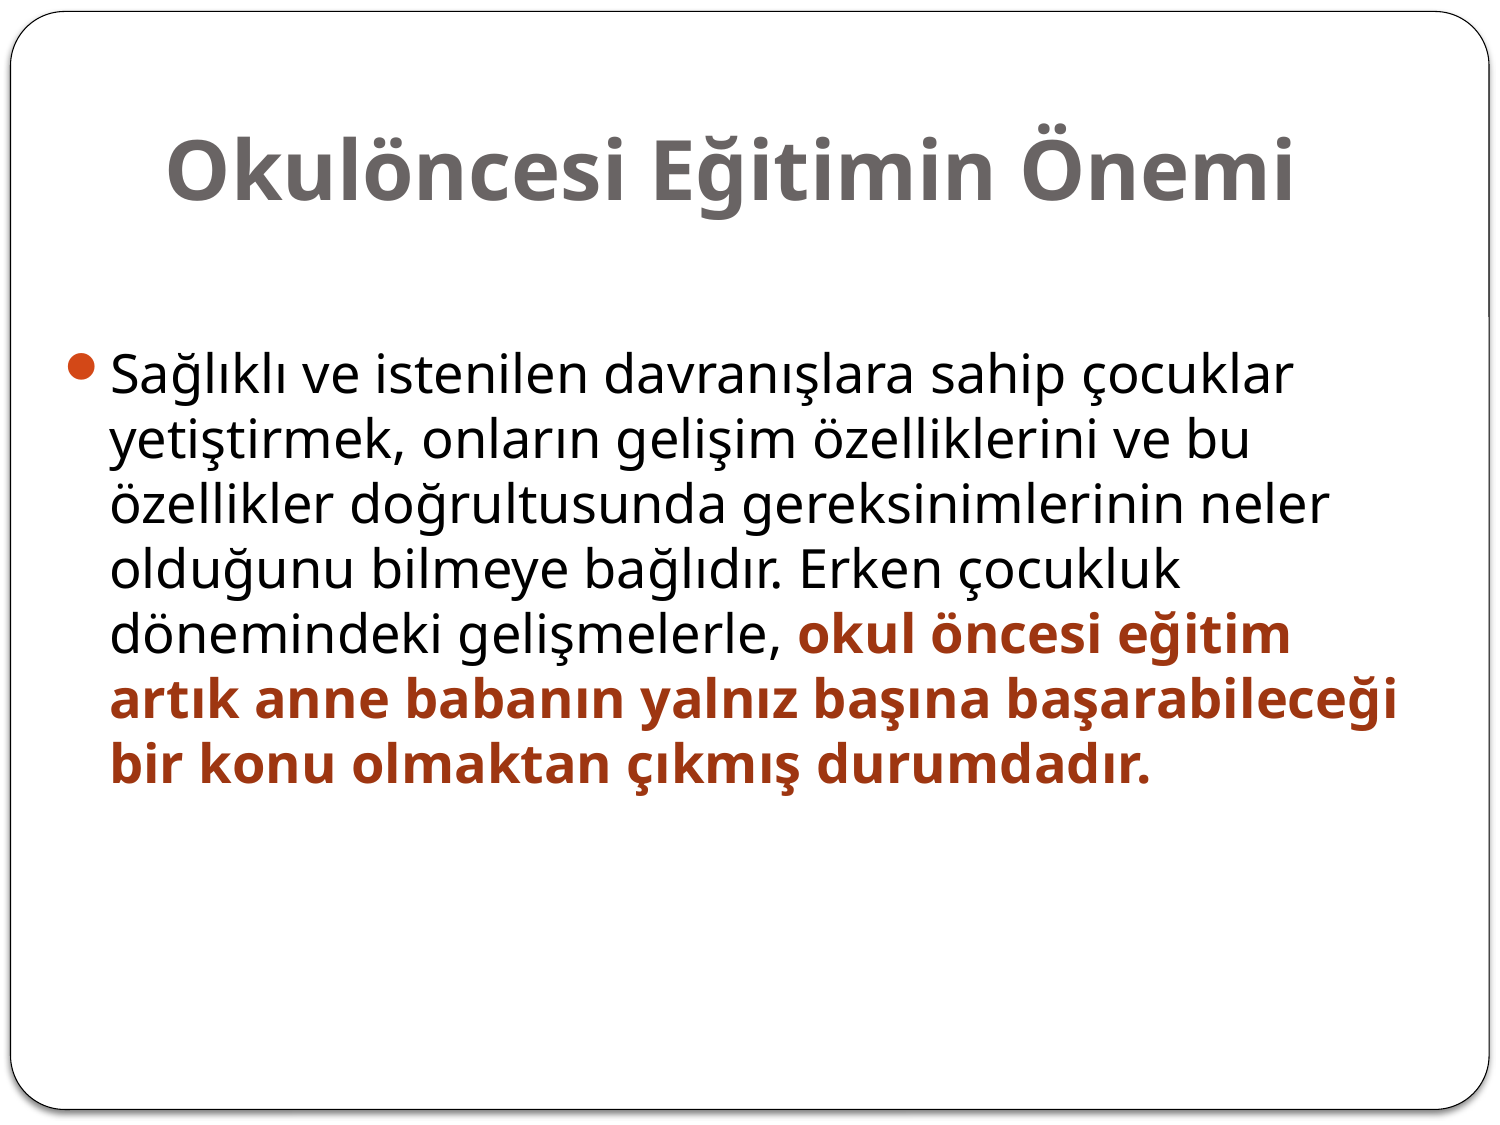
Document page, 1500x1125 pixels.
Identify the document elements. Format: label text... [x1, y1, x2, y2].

title Okulöncesi Eğitimin Önemi [150, 45, 1425, 233]
list Sağlıklı ve istenilen davranışlara sahip çocuklar yetiştirmek, onların gelişim özelliklerini ve bu özellikler doğrultusunda gereksinimlerinin neler olduğunu bilmeye bağlıdır. Erken çocukluk dönemindeki gelişmelerle, okul öncesi eğitim artık anne babanın yalnız başına başarabileceği bir konu olmaktan çıkmış durumdadır. [49, 332, 1445, 1083]
